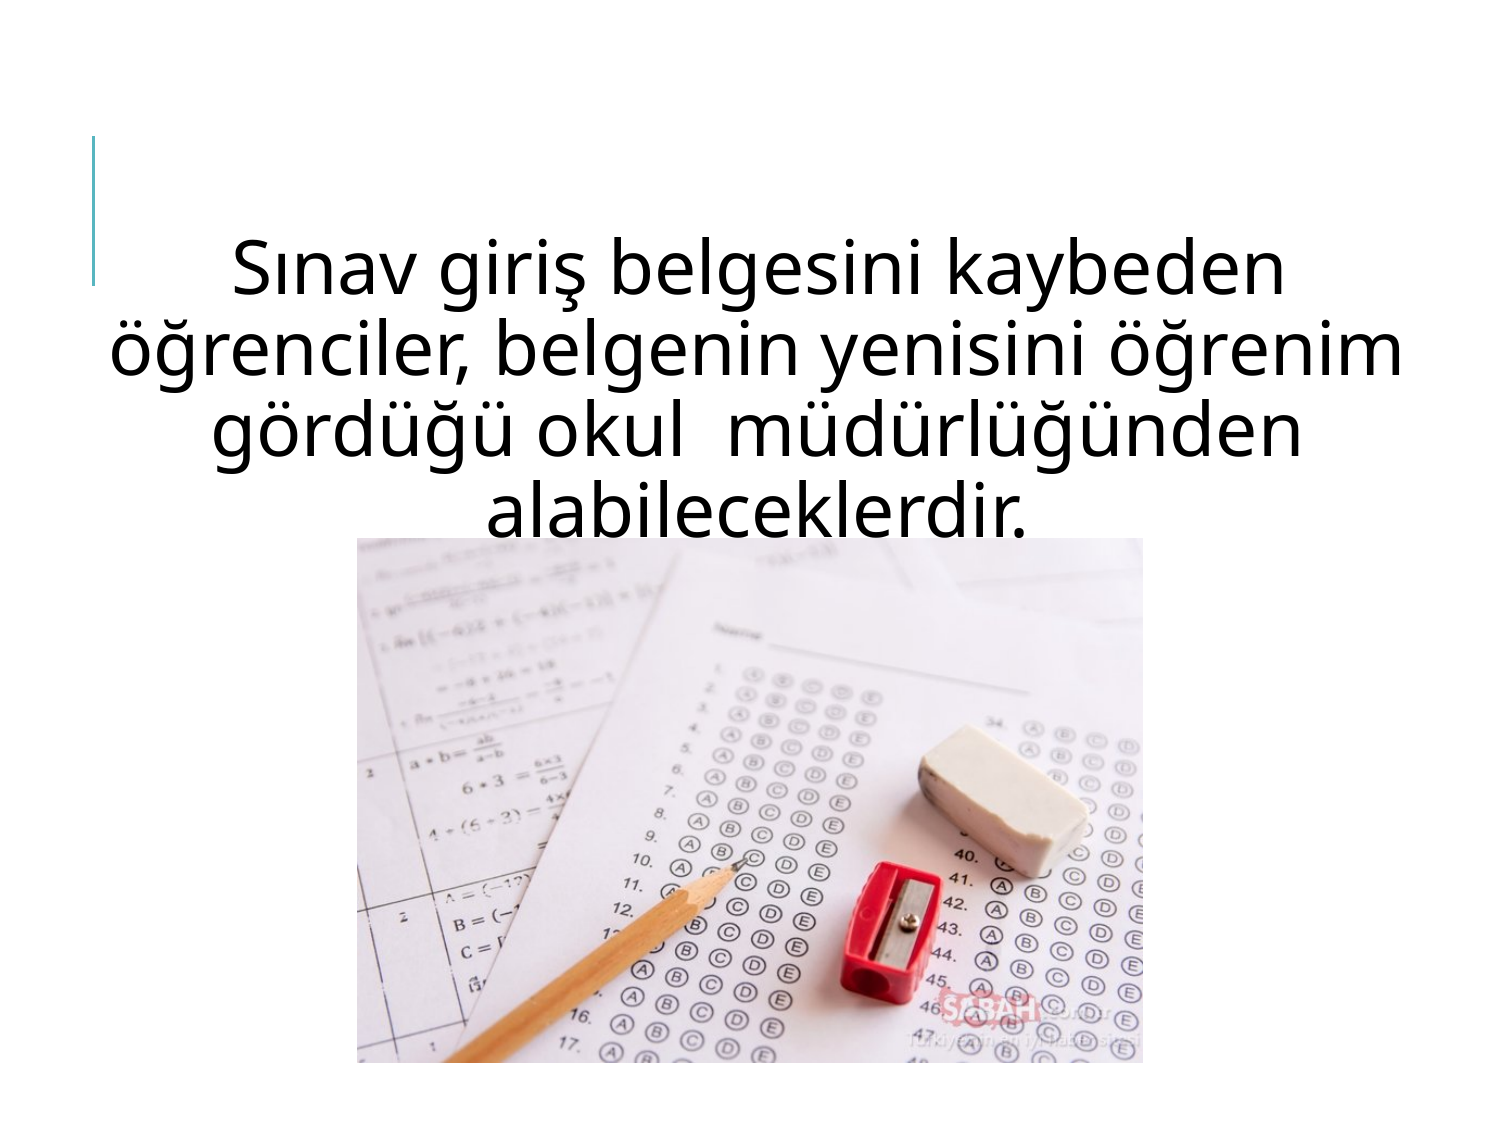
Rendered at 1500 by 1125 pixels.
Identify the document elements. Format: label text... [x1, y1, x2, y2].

picture [356, 538, 1143, 1064]
list Sınav giriş belgesini kaybeden öğrenciler, belgenin yenisini öğrenim gördüğü okul müdürlüğünden alabileceklerdir. [75, 222, 1425, 1038]
